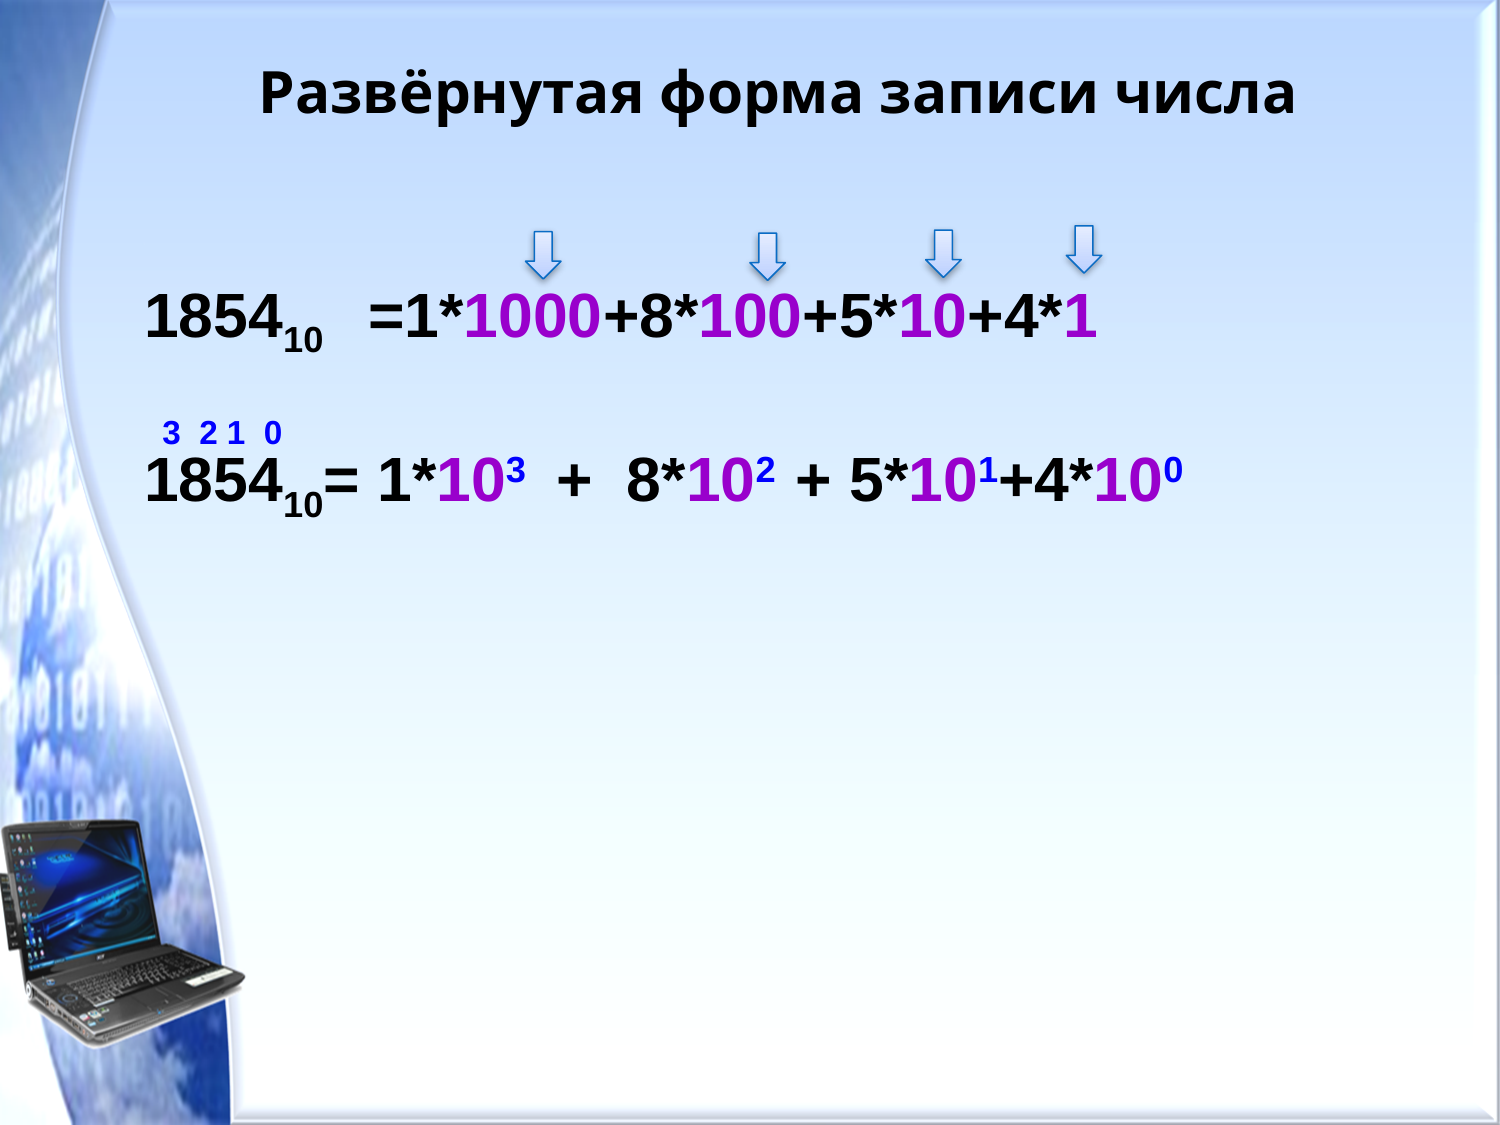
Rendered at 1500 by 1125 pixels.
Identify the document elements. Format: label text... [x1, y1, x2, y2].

text_box [749, 232, 787, 281]
text_box 3 2 1 0 [129, 403, 354, 459]
text_box [1065, 225, 1103, 274]
text_box =1*1000+8*100+5*10+4*1 [353, 267, 1449, 374]
text_box [925, 229, 962, 278]
text_box Развёрнутая форма записи числа [85, 19, 1471, 161]
picture [0, 0, 1500, 1125]
list 185410 [129, 267, 353, 374]
text_box 185410= 1*103 + 8*102 + 5*101+4*100 [129, 431, 1449, 538]
text_box [524, 230, 562, 280]
